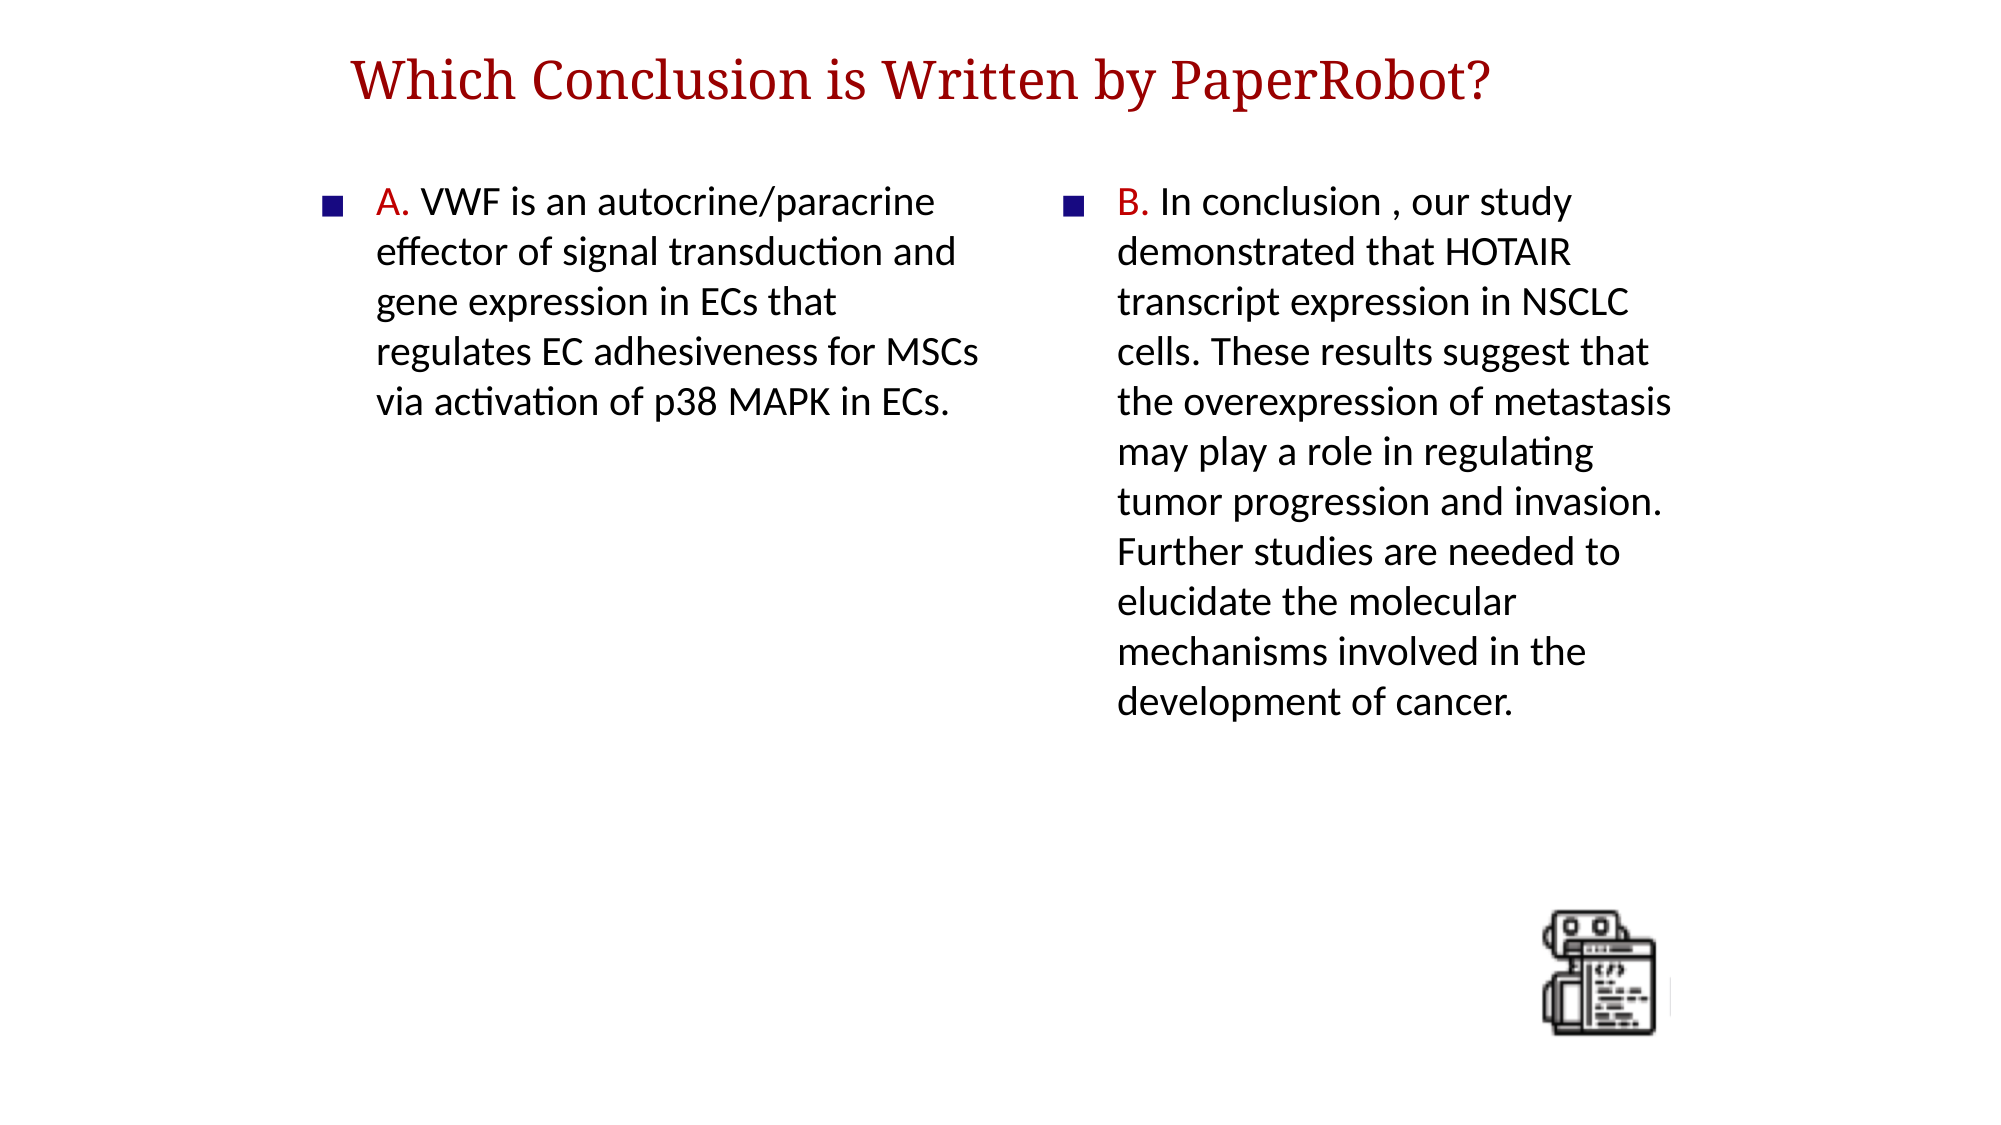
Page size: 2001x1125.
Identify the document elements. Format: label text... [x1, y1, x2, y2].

text_box A. VWF is an autocrine/paracrine effector of signal transduction and gene expression in ECs that regulates EC adhesiveness for MSCs via activation of p38 MAPK in ECs. [286, 165, 1010, 1055]
picture [1524, 895, 1671, 1056]
title Which Conclusion is Written by PaperRobot? [249, 19, 1595, 138]
text_box B. In conclusion , our study demonstrated that HOTAIR transcript expression in NSCLC cells. These results suggest that the overexpression of metastasis may play a role in regulating tumor progression and invasion. Further studies are needed to elucidate the molecular mechanisms involved in the development of cancer. [1027, 165, 1714, 1055]
